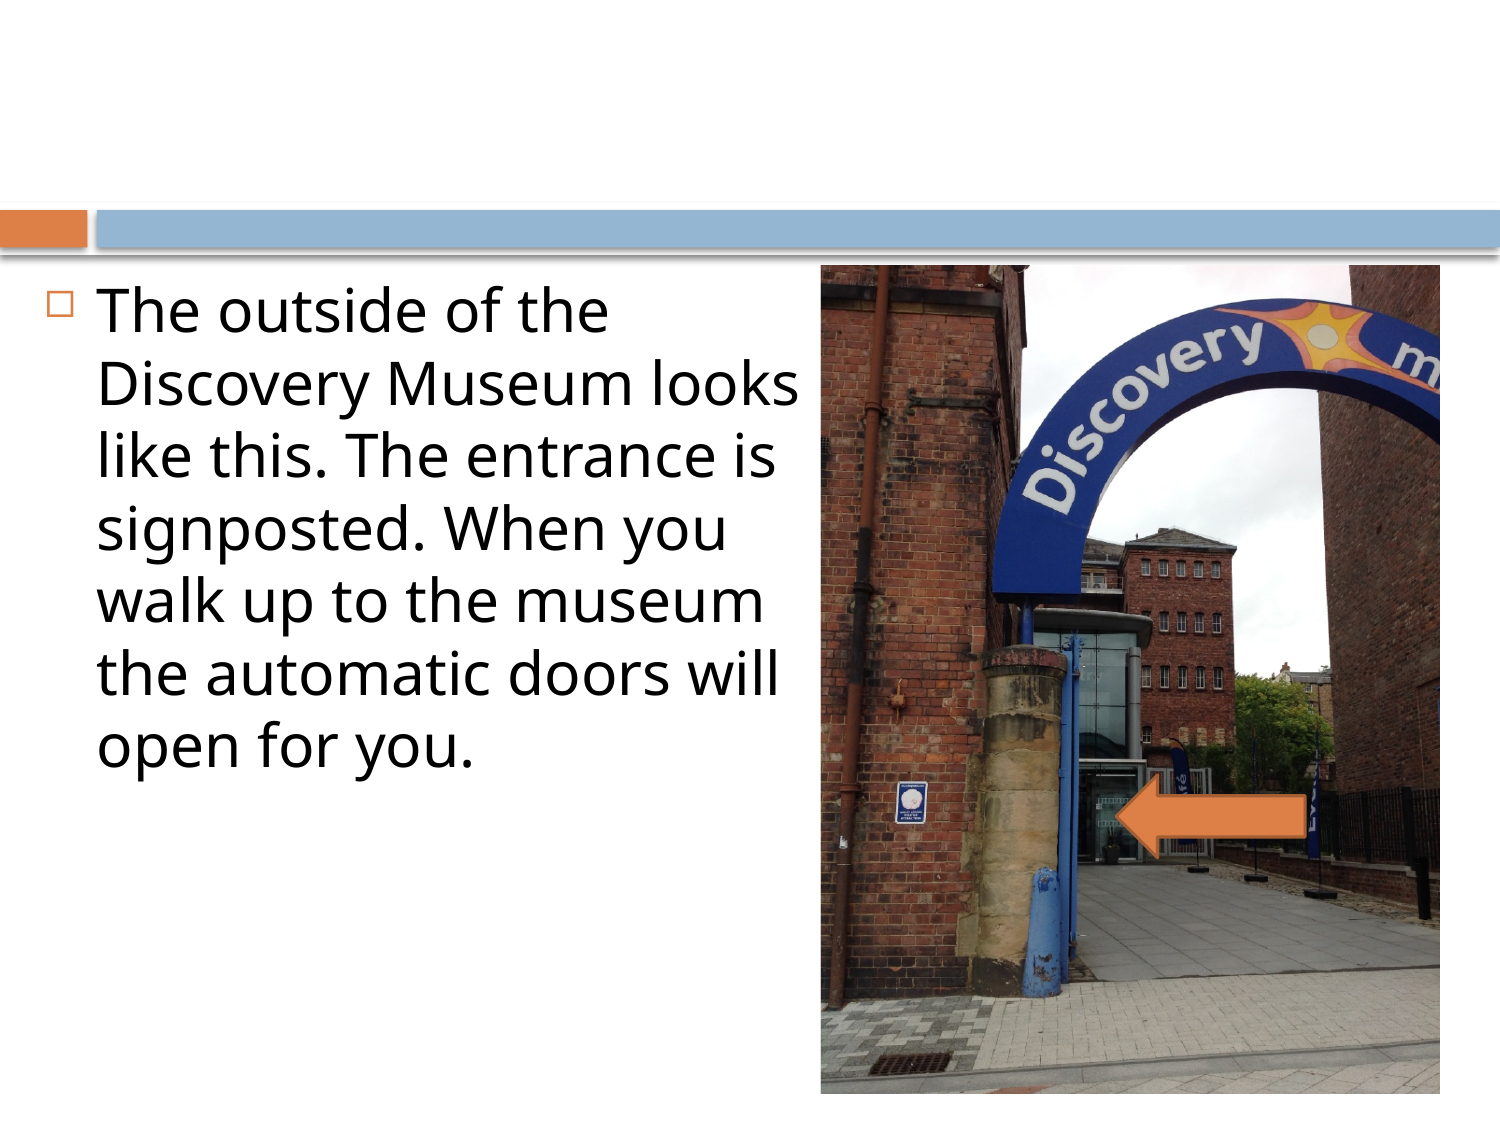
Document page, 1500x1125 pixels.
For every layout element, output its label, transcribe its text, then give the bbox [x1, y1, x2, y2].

list The outside of the Discovery Museum looks like this. The entrance is signposted. When you walk up to the museum the automatic doors will open for you. [29, 264, 821, 991]
picture [715, 266, 1500, 1094]
